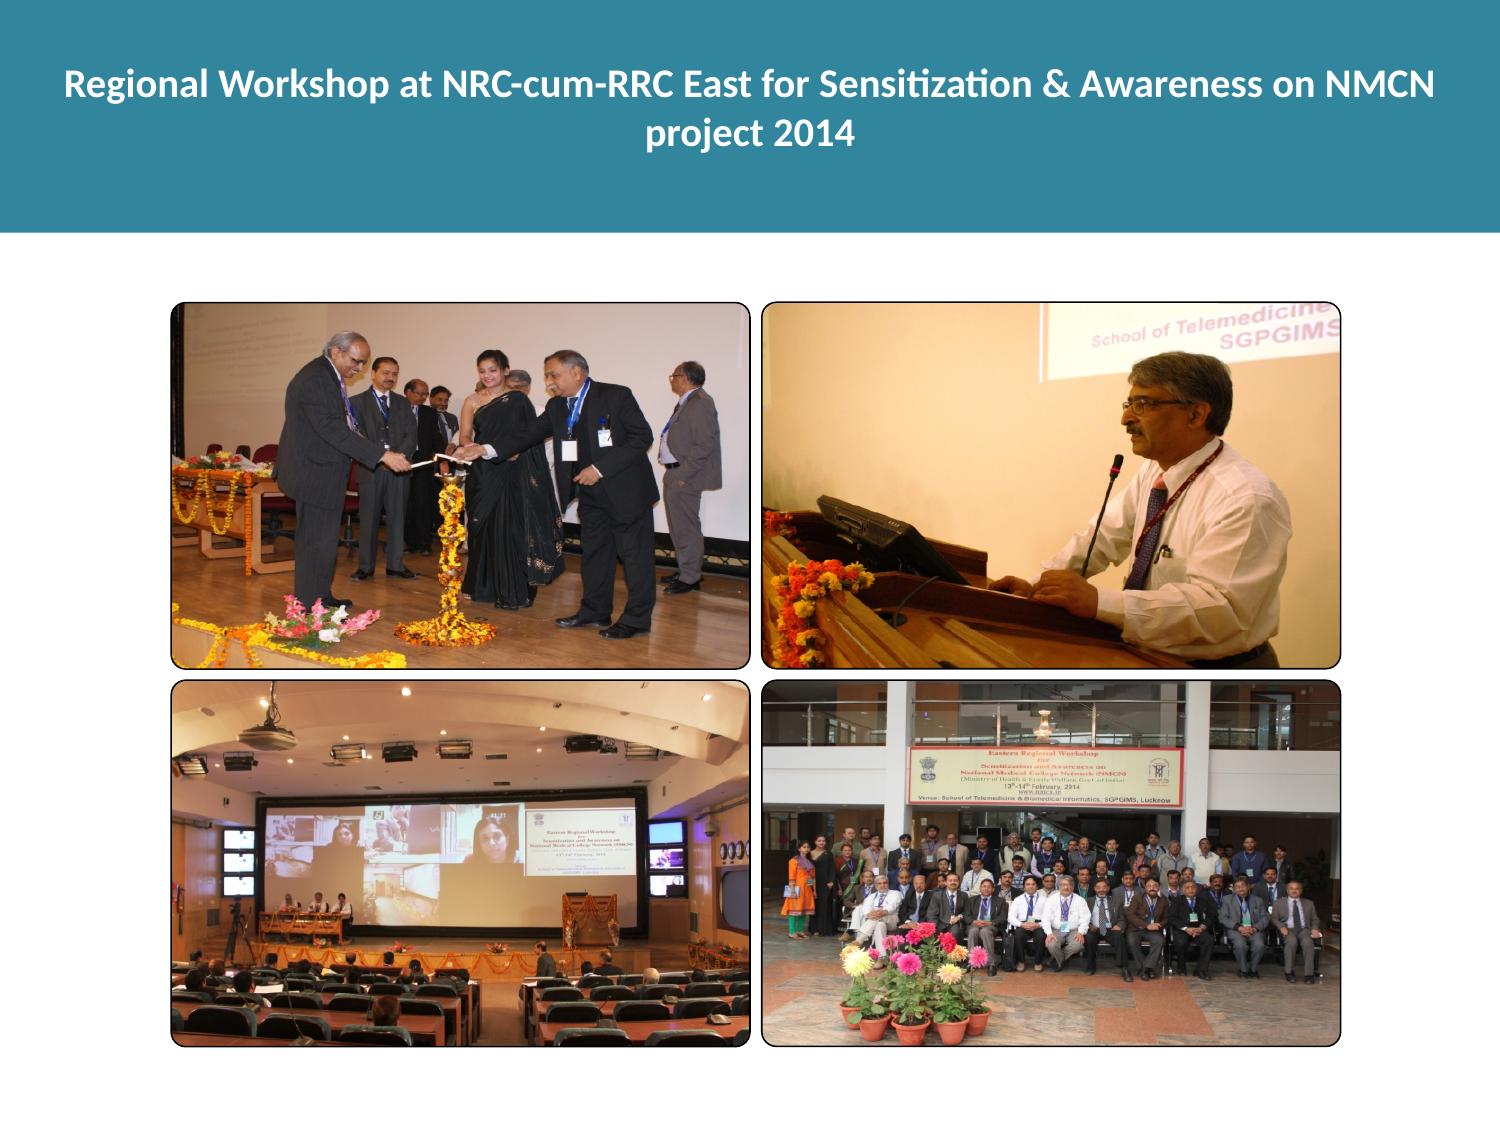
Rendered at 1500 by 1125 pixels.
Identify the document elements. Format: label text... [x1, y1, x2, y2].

text_box [171, 680, 751, 1047]
text_box [171, 302, 751, 670]
text_box [761, 680, 1341, 1047]
title Regional Workshop at NRC-cum-RRC East for Sensitization & Awareness on NMCN project 2014 [0, 0, 1500, 233]
text_box [761, 302, 1341, 669]
